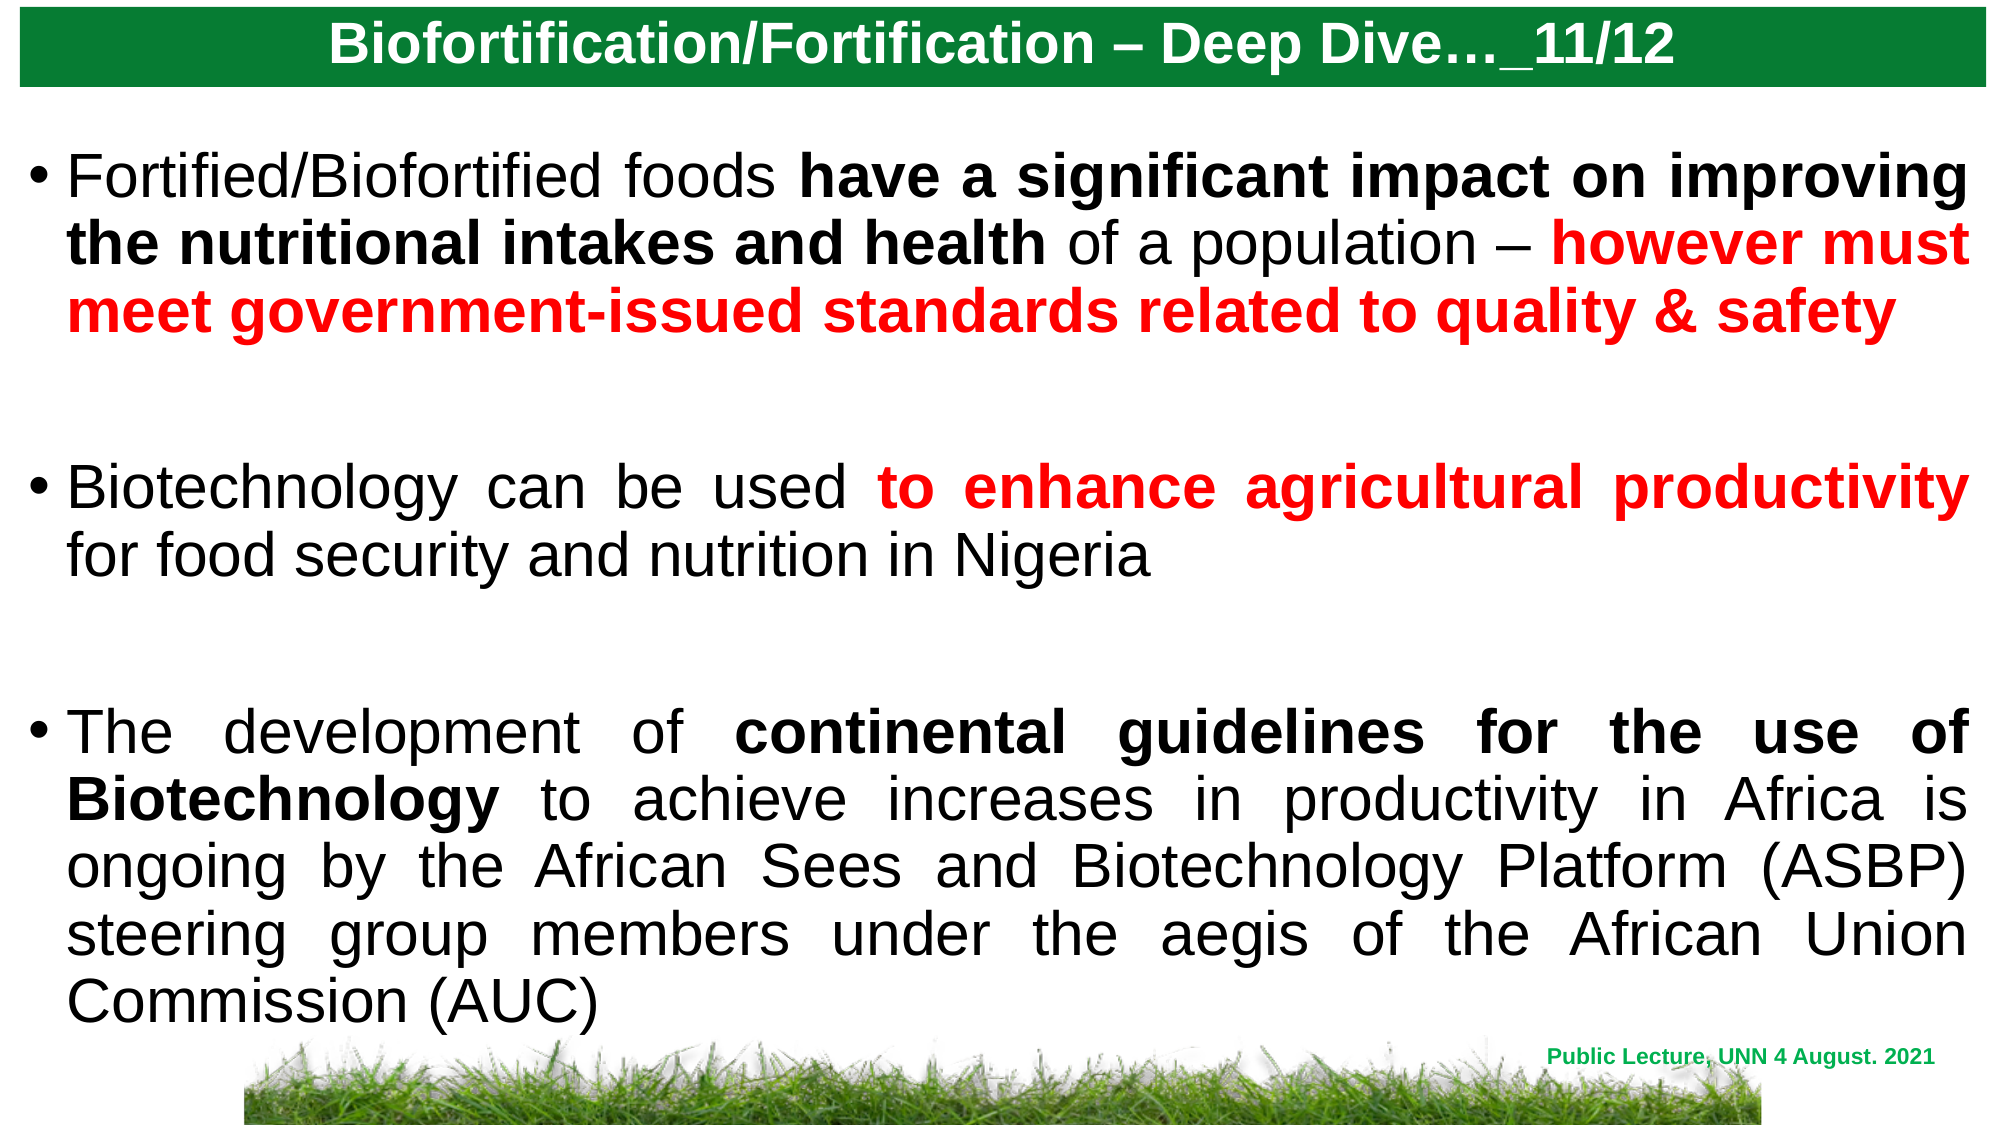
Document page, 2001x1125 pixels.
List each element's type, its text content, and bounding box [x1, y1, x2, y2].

list Fortified/Biofortified foods have a significant impact on improving the nutritional intakes and health of a population – however must meet government-issued standards related to quality & safety Biotechnology can be used to enhance agricultural productivity for food security and nutrition in Nigeria The development of continental guidelines for the use of Biotechnology to achieve increases in productivity in Africa is ongoing by the African Sees and Biotechnology Platform (ASBP) steering group members under the aegis of the African Union Commission (AUC) [13, 136, 1987, 1076]
text_box Biofortification/Fortification – Deep Dive…_11/12 [19, 6, 1987, 87]
picture [243, 1035, 1762, 1125]
text_box Public Lecture, UNN 4 August. 2021 [1532, 1034, 2000, 1077]
